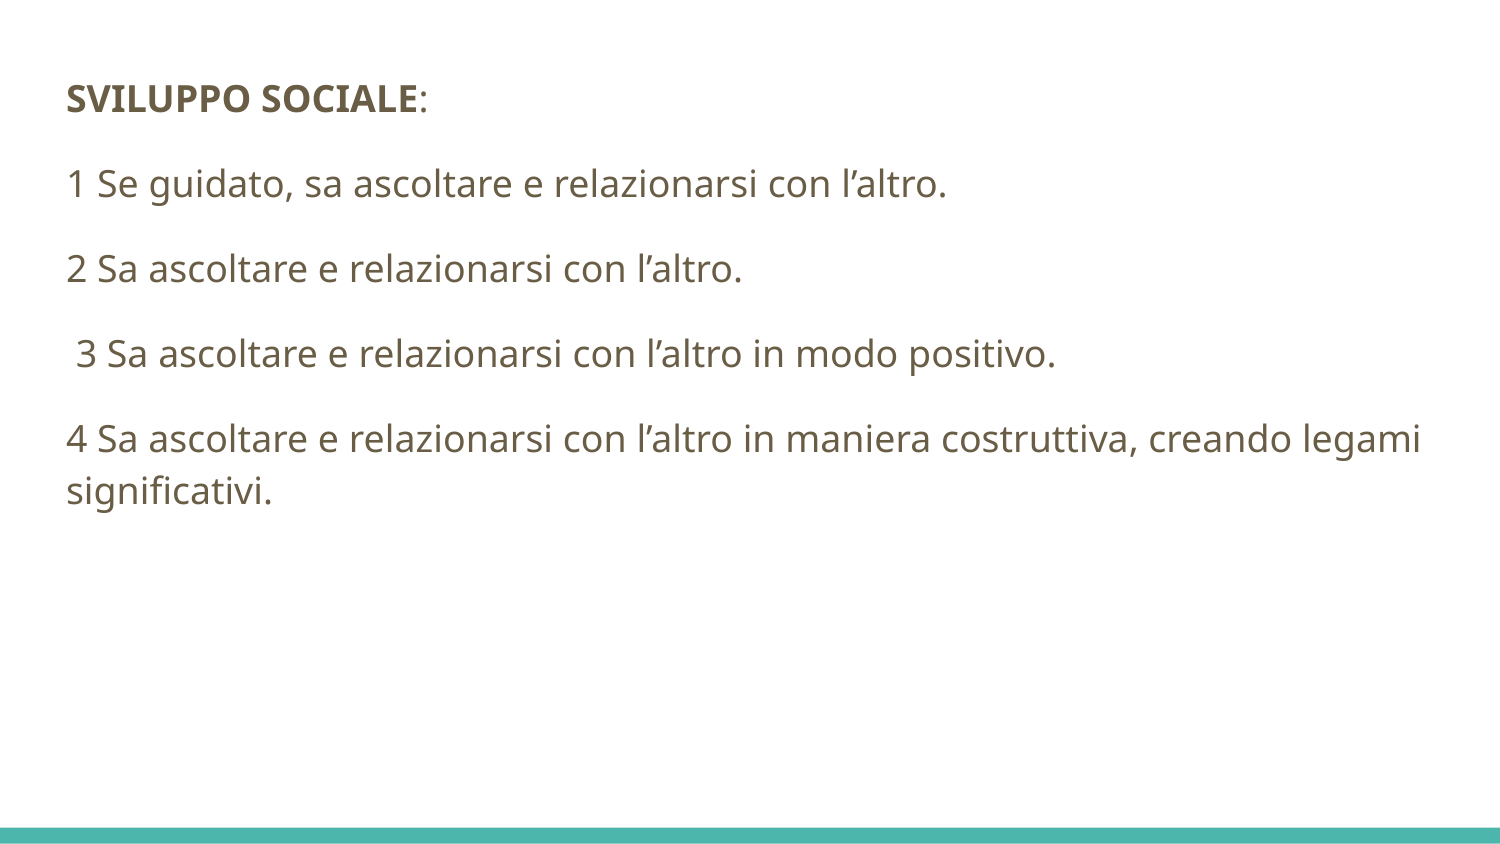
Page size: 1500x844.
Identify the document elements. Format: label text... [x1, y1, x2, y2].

list SVILUPPO SOCIALE: 1 Se guidato, sa ascoltare e relazionarsi con l’altro. 2 Sa ascoltare e relazionarsi con l’altro. 3 Sa ascoltare e relazionarsi con l’altro in modo positivo. 4 Sa ascoltare e relazionarsi con l’altro in maniera costruttiva, creando legami significativi. [51, 52, 1449, 750]
